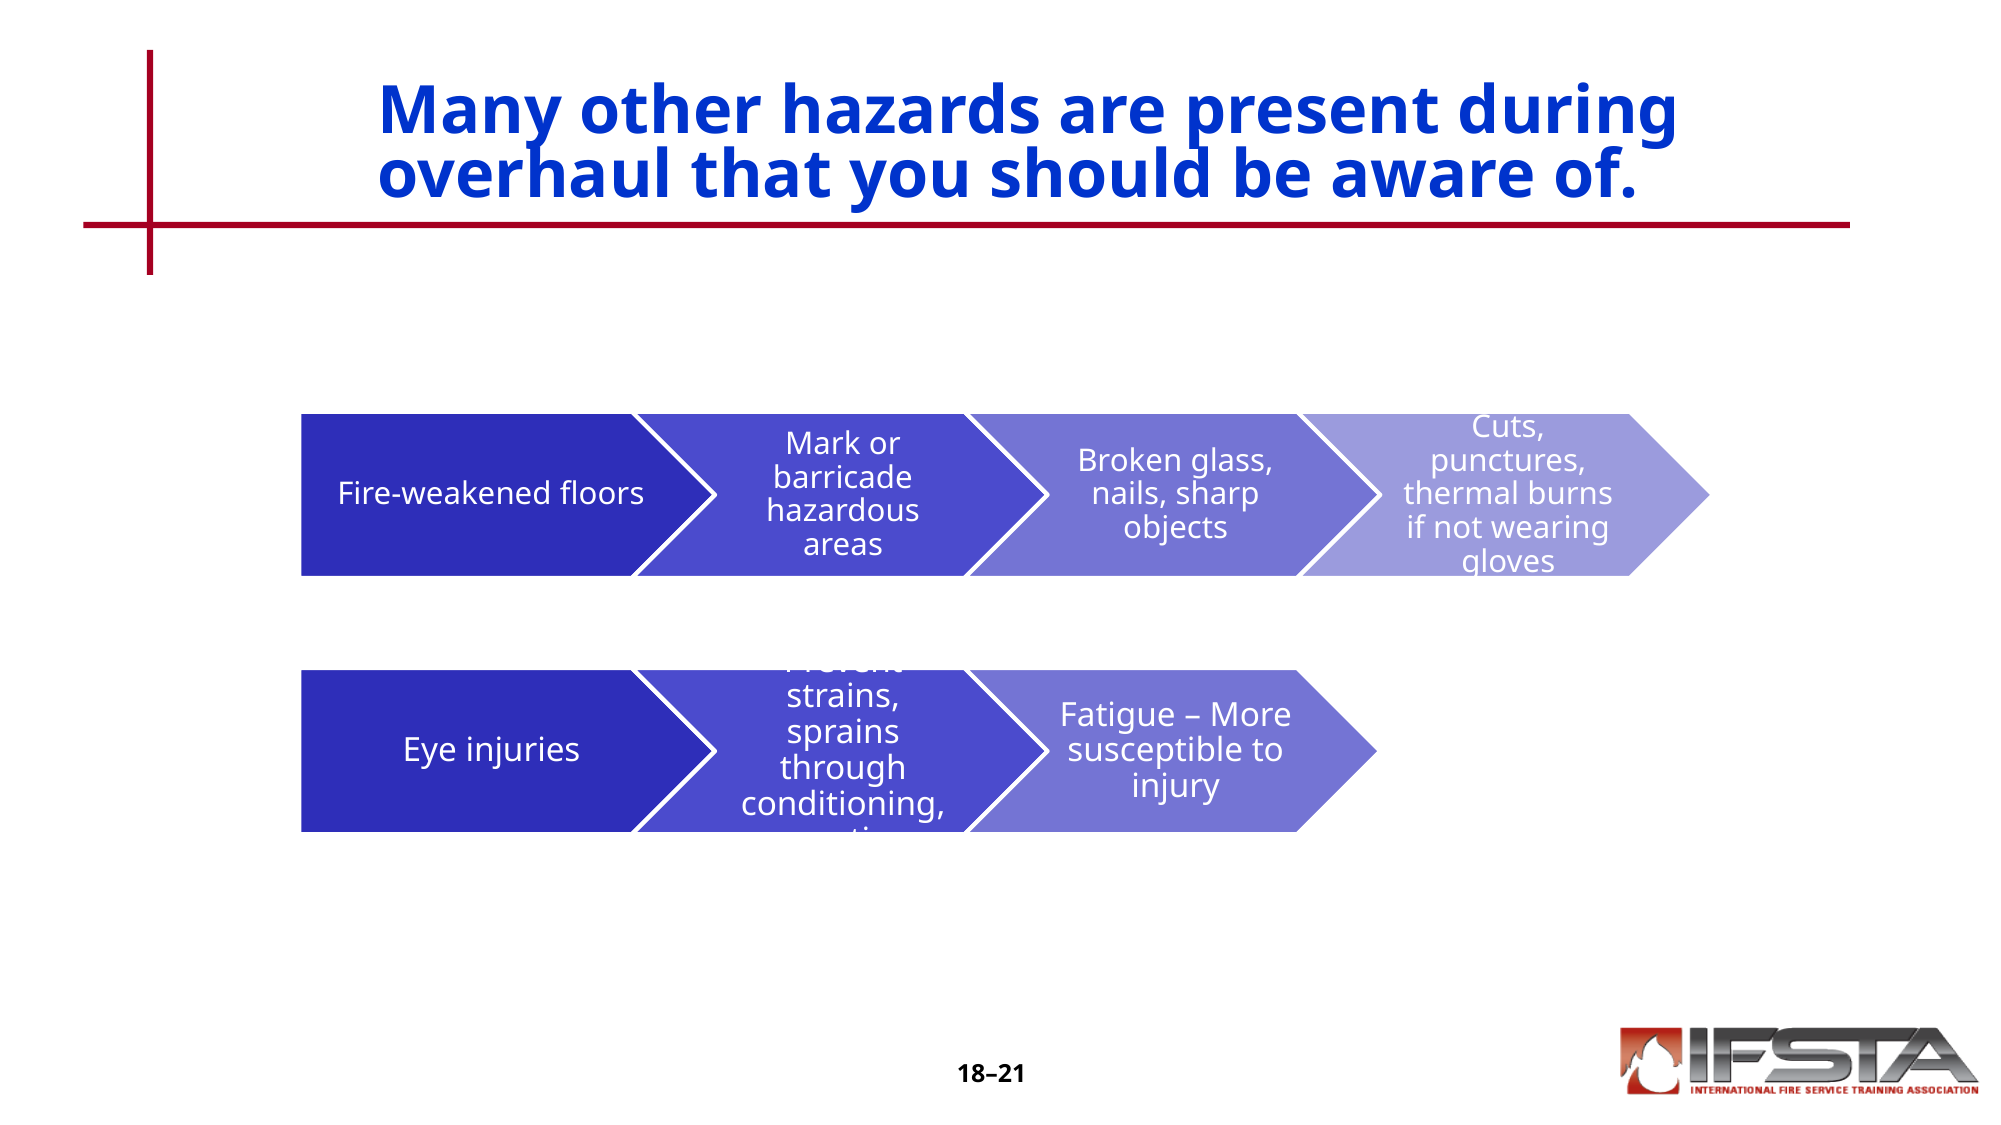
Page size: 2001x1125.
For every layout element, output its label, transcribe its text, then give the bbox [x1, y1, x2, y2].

slide_number 18–21 [783, 1050, 1200, 1125]
picture [1620, 1027, 1980, 1097]
title Many other hazards are present during overhaul that you should be aware of. [362, 75, 1739, 225]
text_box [298, 506, 1714, 996]
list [298, 250, 1714, 506]
